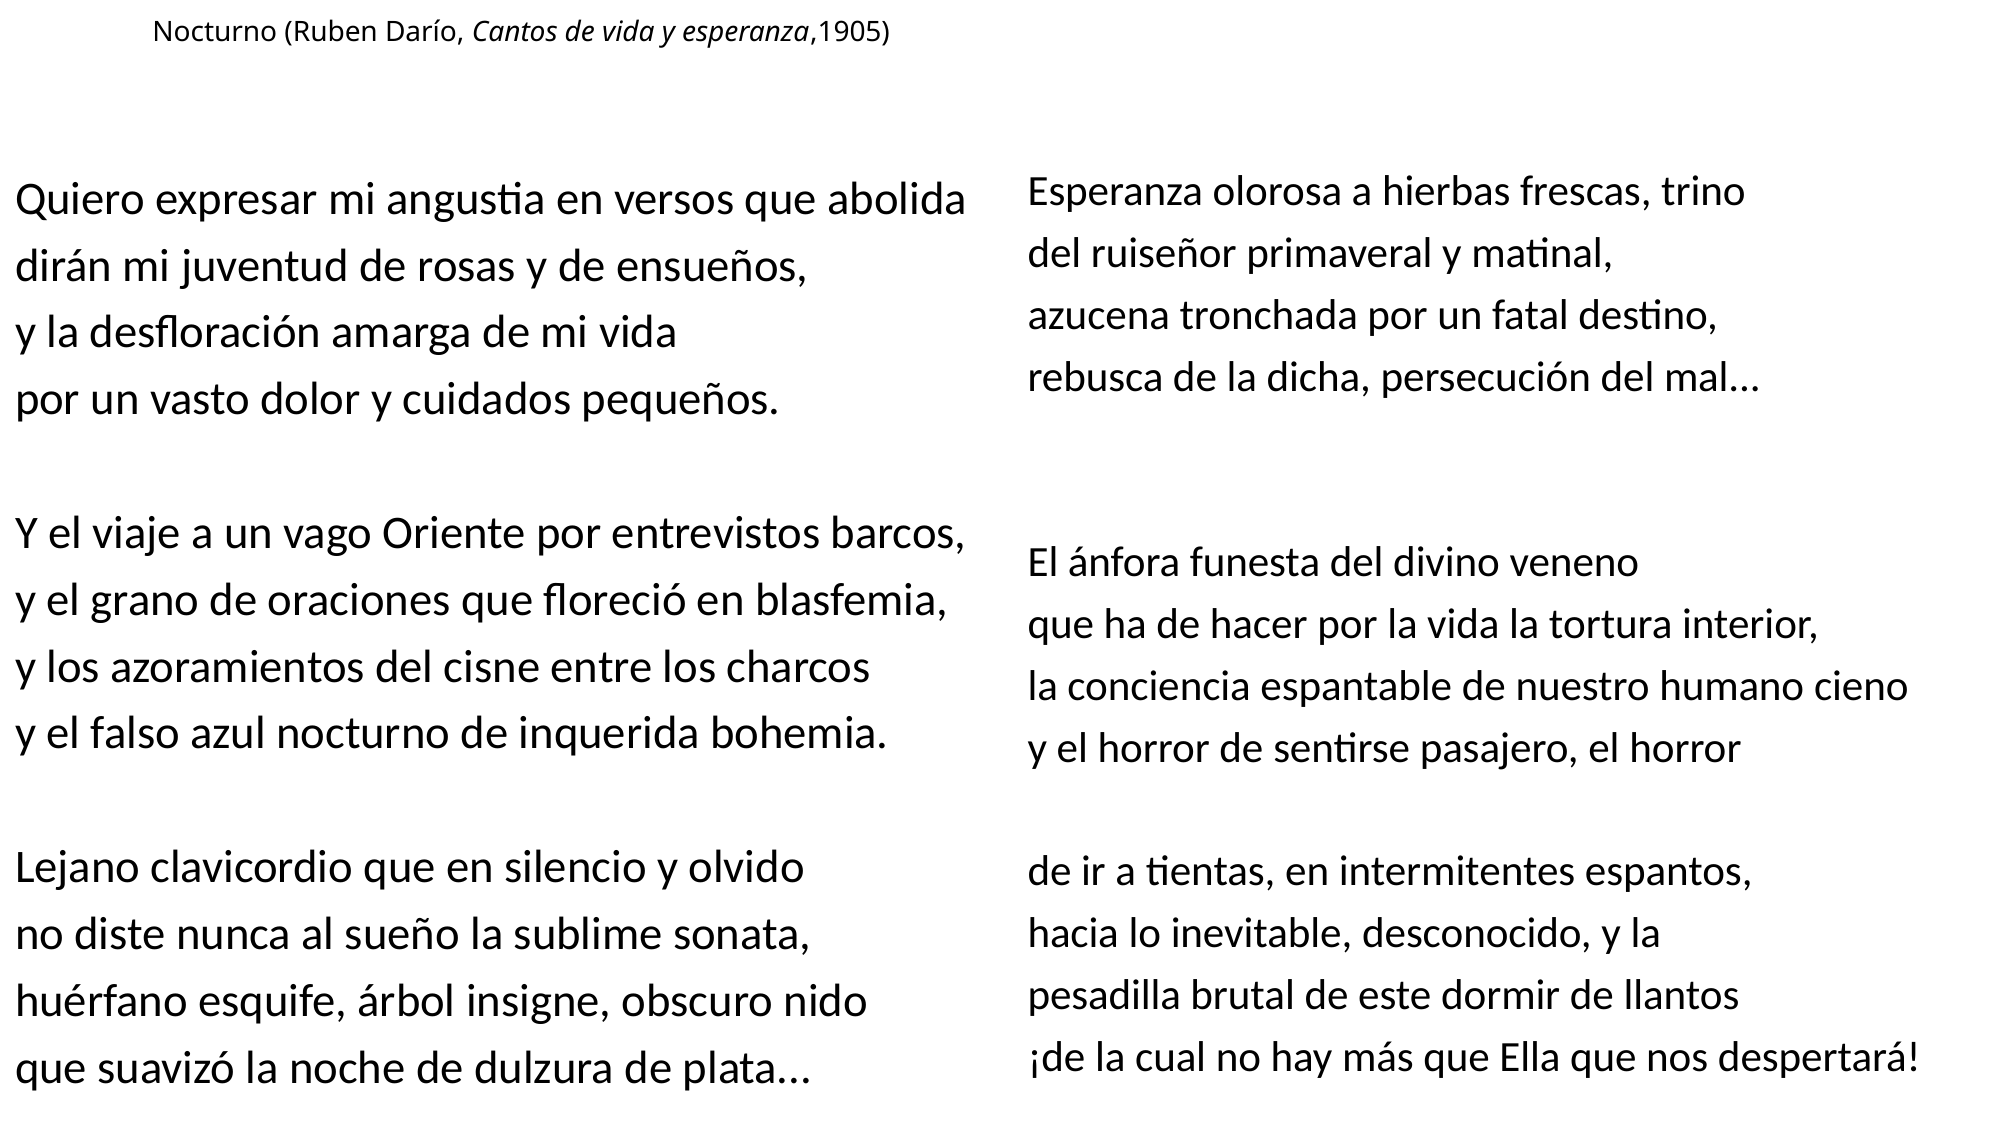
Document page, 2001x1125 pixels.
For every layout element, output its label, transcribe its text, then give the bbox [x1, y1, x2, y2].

list Esperanza olorosa a hierbas frescas, trino del ruiseñor primaveral y matinal, azucena tronchada por un fatal destino, rebusca de la dicha, persecución del mal... El ánfora funesta del divino veneno que ha de hacer por la vida la tortura interior, la conciencia espantable de nuestro humano cieno y el horror de sentirse pasajero, el horror de ir a tientas, en intermitentes espantos, hacia lo inevitable, desconocido, y la pesadilla brutal de este dormir de llantos ¡de la cual no hay más que Ella que nos despertará! [1012, 94, 2000, 1102]
list Quiero expresar mi angustia en versos que abolida dirán mi juventud de rosas y de ensueños, y la desfloración amarga de mi vida por un vasto dolor y cuidados pequeños. Y el viaje a un vago Oriente por entrevistos barcos, y el grano de oraciones que floreció en blasfemia, y los azoramientos del cisne entre los charcos y el falso azul nocturno de inquerida bohemia. Lejano clavicordio que en silencio y olvido no diste nunca al sueño la sublime sonata, huérfano esquife, árbol insigne, obscuro nido que suavizó la noche de dulzura de plata... [0, 94, 988, 1125]
title Nocturno (Ruben Darío, Cantos de vida y esperanza,1905) [137, 0, 1863, 56]
